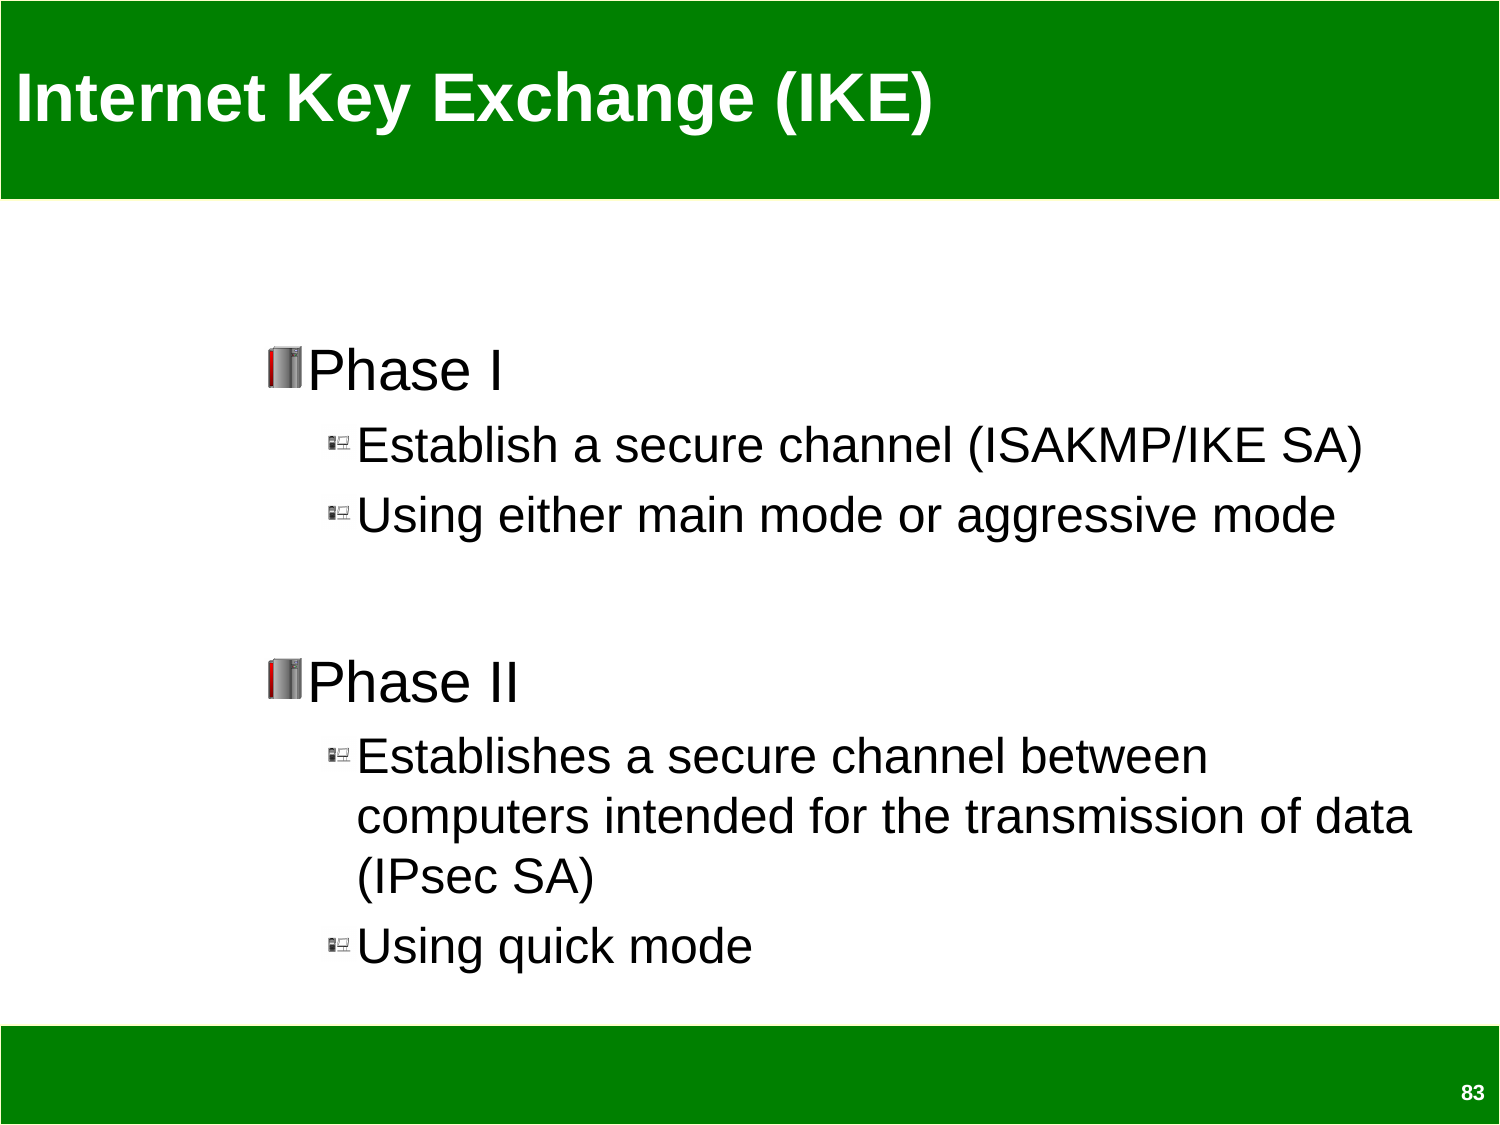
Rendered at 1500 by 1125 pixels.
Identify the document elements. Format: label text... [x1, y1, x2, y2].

slide_number 83 [1125, 1025, 1500, 1113]
picture [321, 494, 357, 530]
picture [321, 926, 357, 962]
title Internet Key Exchange (IKE) [0, 0, 1500, 188]
list Phase I Establish a secure channel (ISAKMP/IKE SA) Using either main mode or aggressive mode Phase II Establishes a secure channel between computers intended for the transmission of data (IPsec SA) Using quick mode [249, 324, 1463, 988]
picture [264, 346, 306, 388]
picture [321, 736, 357, 772]
picture [264, 658, 306, 699]
picture [321, 424, 357, 460]
